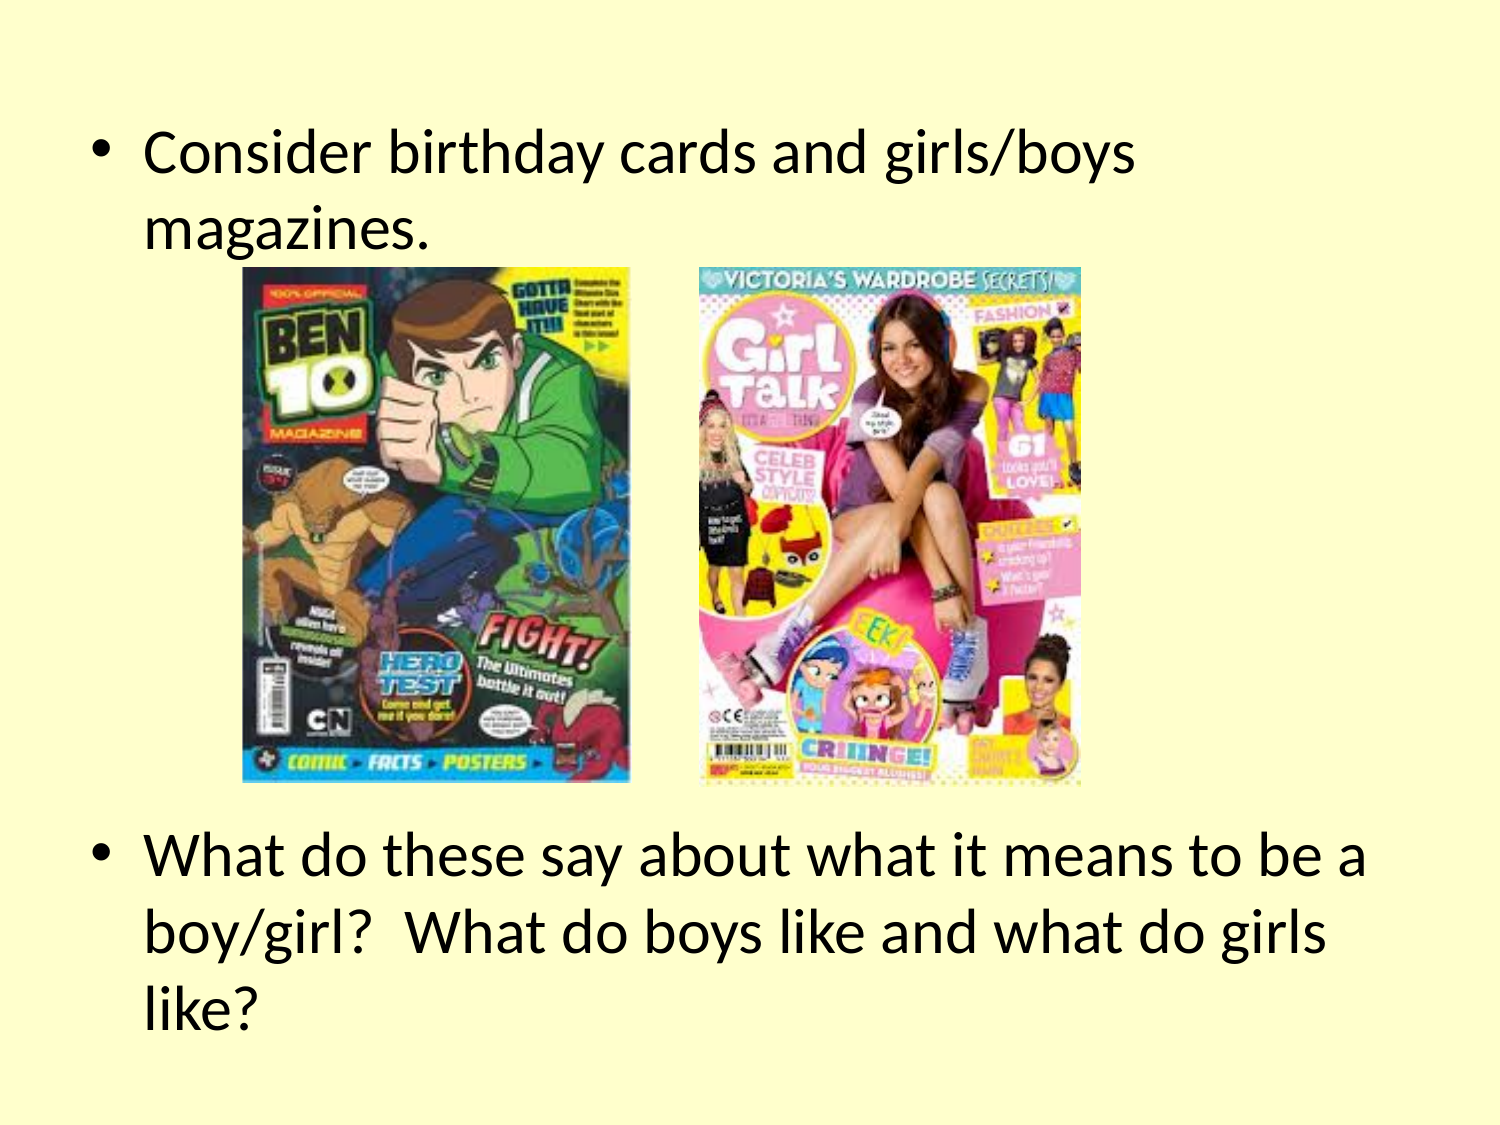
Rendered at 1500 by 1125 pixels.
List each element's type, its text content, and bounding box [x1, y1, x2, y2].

picture [699, 266, 1081, 788]
list Consider birthday cards and girls/boys magazines. What do these say about what it means to be a boy/girl? What do boys like and what do girls like? [75, 101, 1425, 1059]
picture [241, 266, 633, 783]
